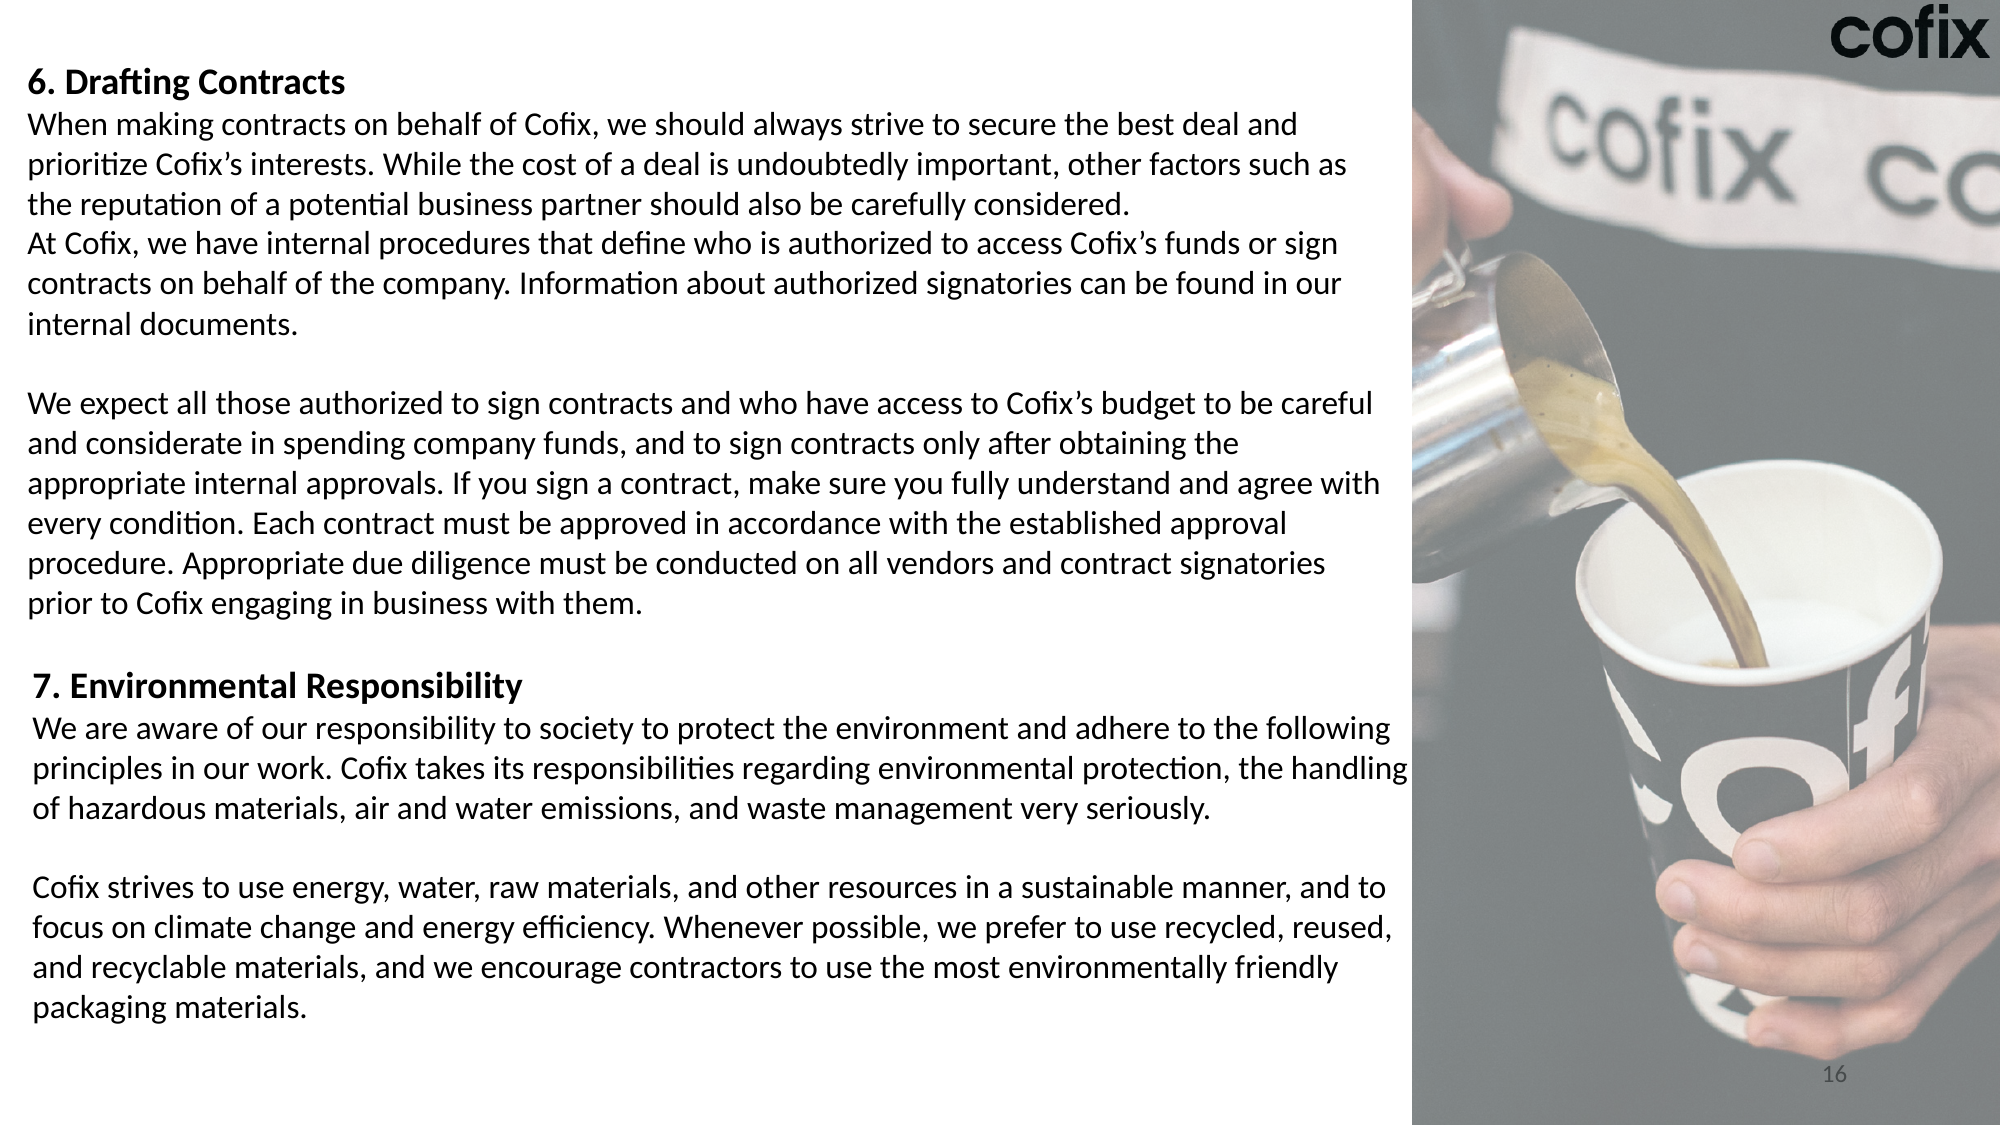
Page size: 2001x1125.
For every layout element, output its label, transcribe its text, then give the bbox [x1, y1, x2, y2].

text_box 7. Environmental Responsibility We are aware of our responsibility to society to protect the environment and adhere to the following principles in our work. Cofix takes its responsibilities regarding environmental protection, the handling of hazardous materials, air and water emissions, and waste management very seriously. Cofix strives to use energy, water, raw materials, and other resources in a sustainable manner, and to focus on climate change and energy efficiency. Whenever possible, we prefer to use recycled, reused, and recyclable materials, and we encourage contractors to use the most environmentally friendly packaging materials. [17, 653, 1412, 1033]
text_box 6. Drafting Contracts When making contracts on behalf of Cofix, we should always strive to secure the best deal and prioritize Cofix’s interests. While the cost of a deal is undoubtedly important, other factors such as the reputation of a potential business partner should also be carefully considered. At Cofix, we have internal procedures that define who is authorized to access Cofix’s funds or sign contracts on behalf of the company. Information about authorized signatories can be found in our internal documents. We expect all those authorized to sign contracts and who have access to Cofix’s budget to be careful and considerate in spending company funds, and to sign contracts only after obtaining the appropriate internal approvals. If you sign a contract, make sure you fully understand and agree with every condition. Each contract must be approved in accordance with the established approval procedure. Appropriate due diligence must be conducted on all vendors and contract signatories prior to Cofix engaging in business with them. [12, 49, 1412, 629]
picture [1412, 0, 2000, 1125]
